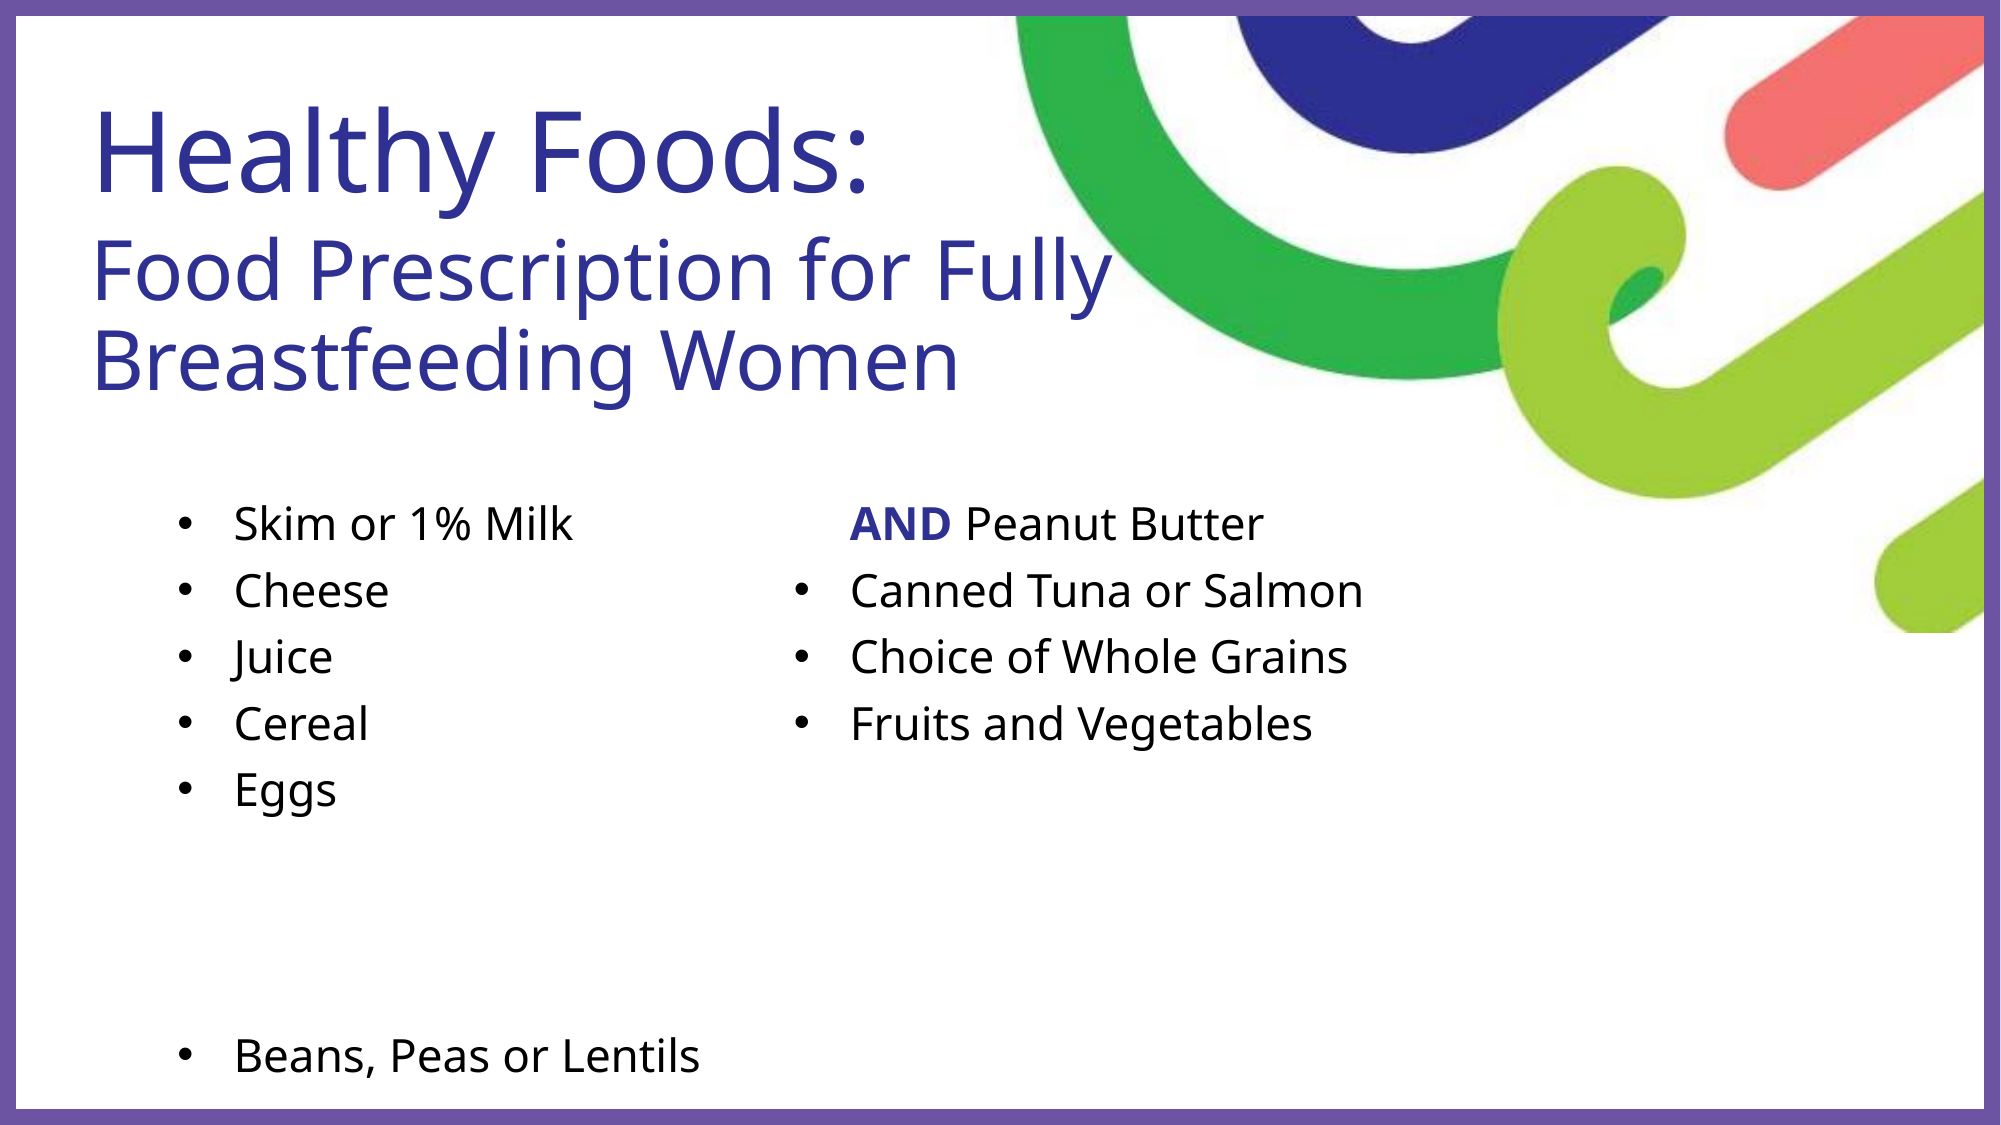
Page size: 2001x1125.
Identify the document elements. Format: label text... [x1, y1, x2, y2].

text_box Skim or 1% Milk Cheese Juice Cereal Eggs Beans, Peas or Lentils AND Peanut Butter Canned Tuna or Salmon Choice of Whole Grains Fruits and Vegetables [162, 487, 1425, 1092]
title Food Prescription for Fully Breastfeeding Women [75, 224, 1425, 413]
picture [869, 16, 1984, 633]
text_box Healthy Foods: [74, 62, 1038, 250]
